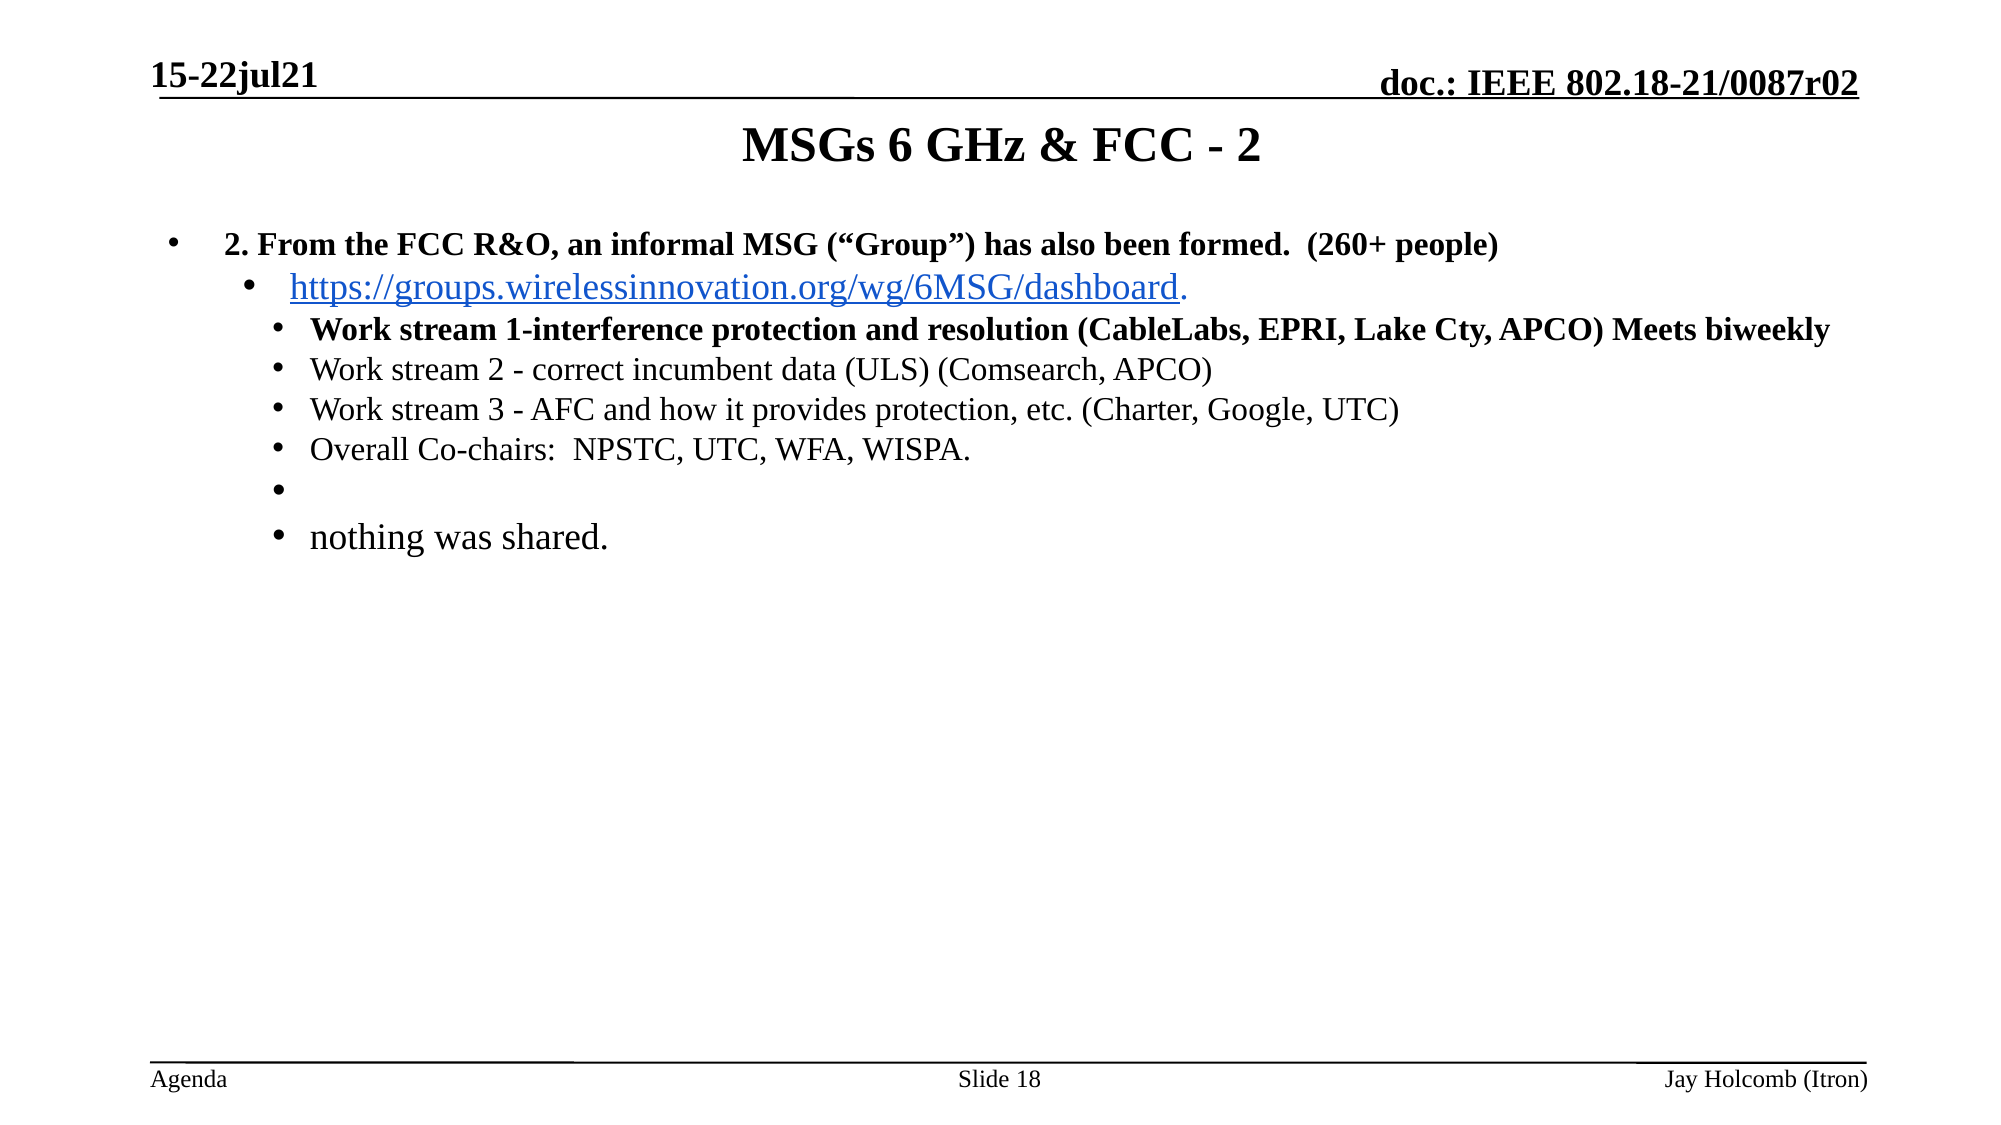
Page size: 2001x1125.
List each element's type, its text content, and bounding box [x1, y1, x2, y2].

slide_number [149, 49, 651, 95]
title MSGs 6 GHz & FCC - 2 [364, 103, 1640, 162]
slide_number Slide 18 [933, 1063, 1067, 1123]
footer Jay Holcomb (Itron) [1171, 1063, 1869, 1093]
list 2. From the FCC R&O, an informal MSG (“Group”) has also been formed. (260+ people) https://groups.wirelessinnovation.org/wg/6MSG/dashboard. Work stream 1-interference protection and resolution (CableLabs, EPRI, Lake Cty, APCO) Meets biweekly Work stream 2 - correct incumbent data (ULS) (Comsearch, APCO) Work stream 3 - AFC and how it provides protection, etc. (Charter, Google, UTC) Overall Co-chairs: NPSTC, UTC, WFA, WISPA. nothing was shared. [152, 162, 1963, 1063]
